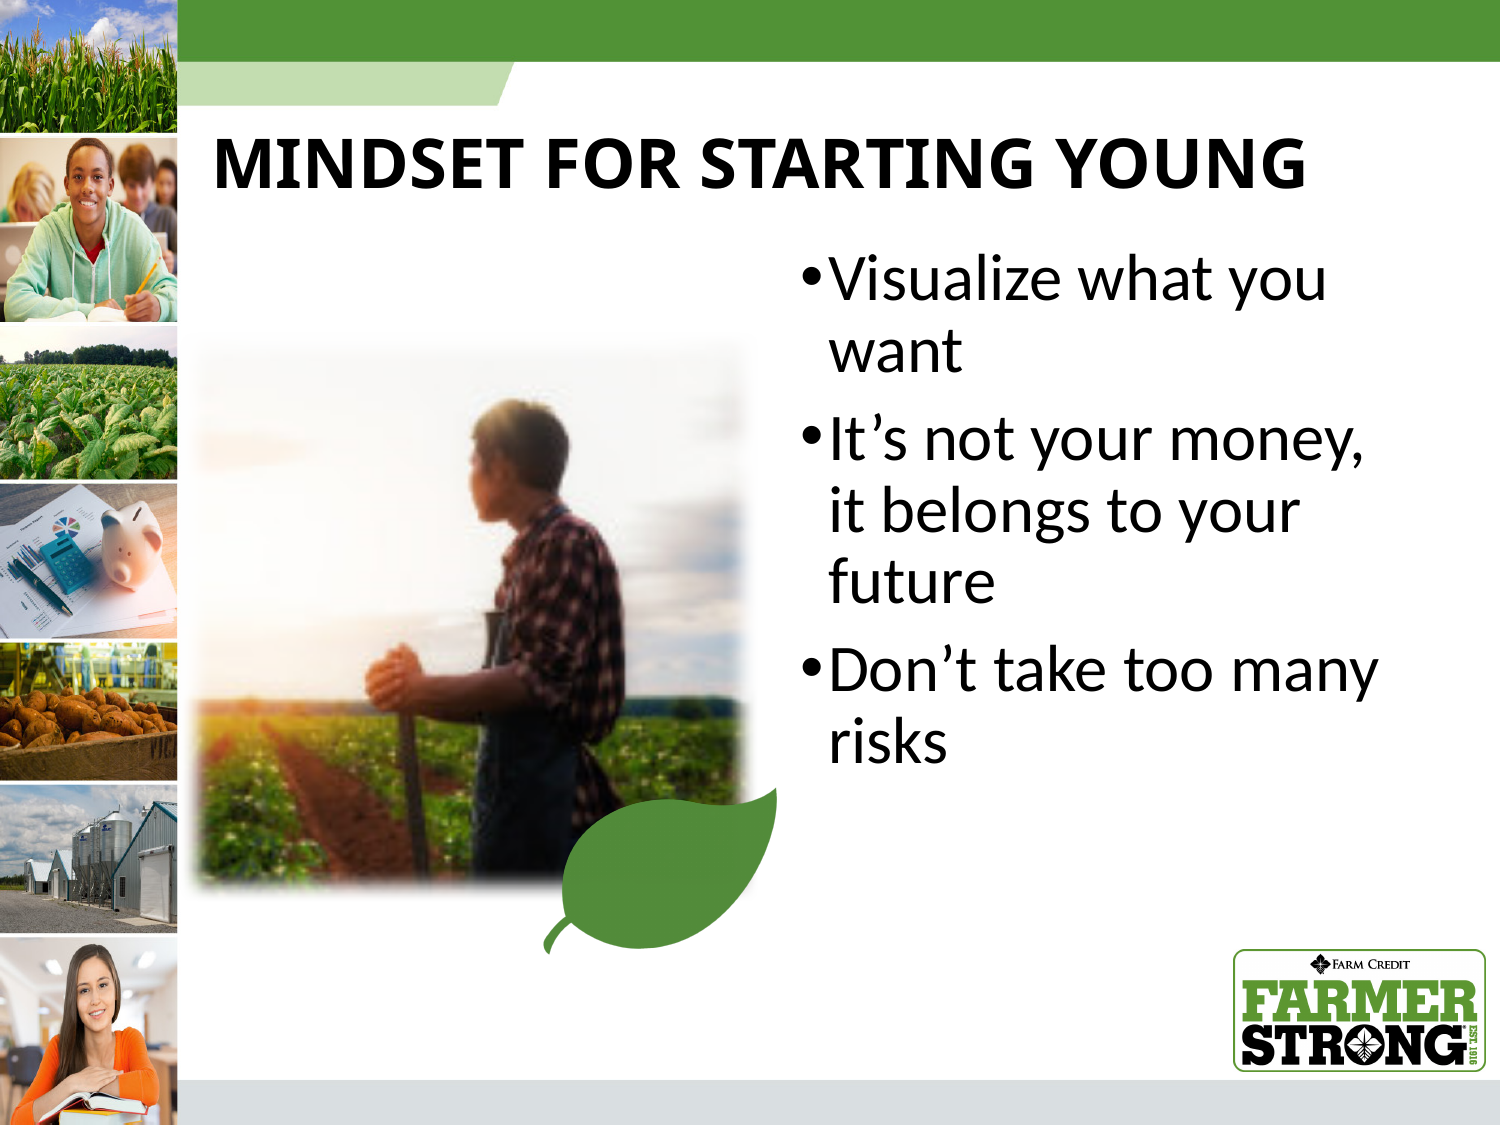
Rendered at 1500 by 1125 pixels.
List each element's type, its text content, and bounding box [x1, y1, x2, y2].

list Visualize what you want It’s not your money, it belongs to your future Don’t take too many risks [785, 235, 1397, 950]
title MINDSET FOR STARTING YOUNG [196, 122, 1397, 210]
picture [0, 0, 1500, 1125]
